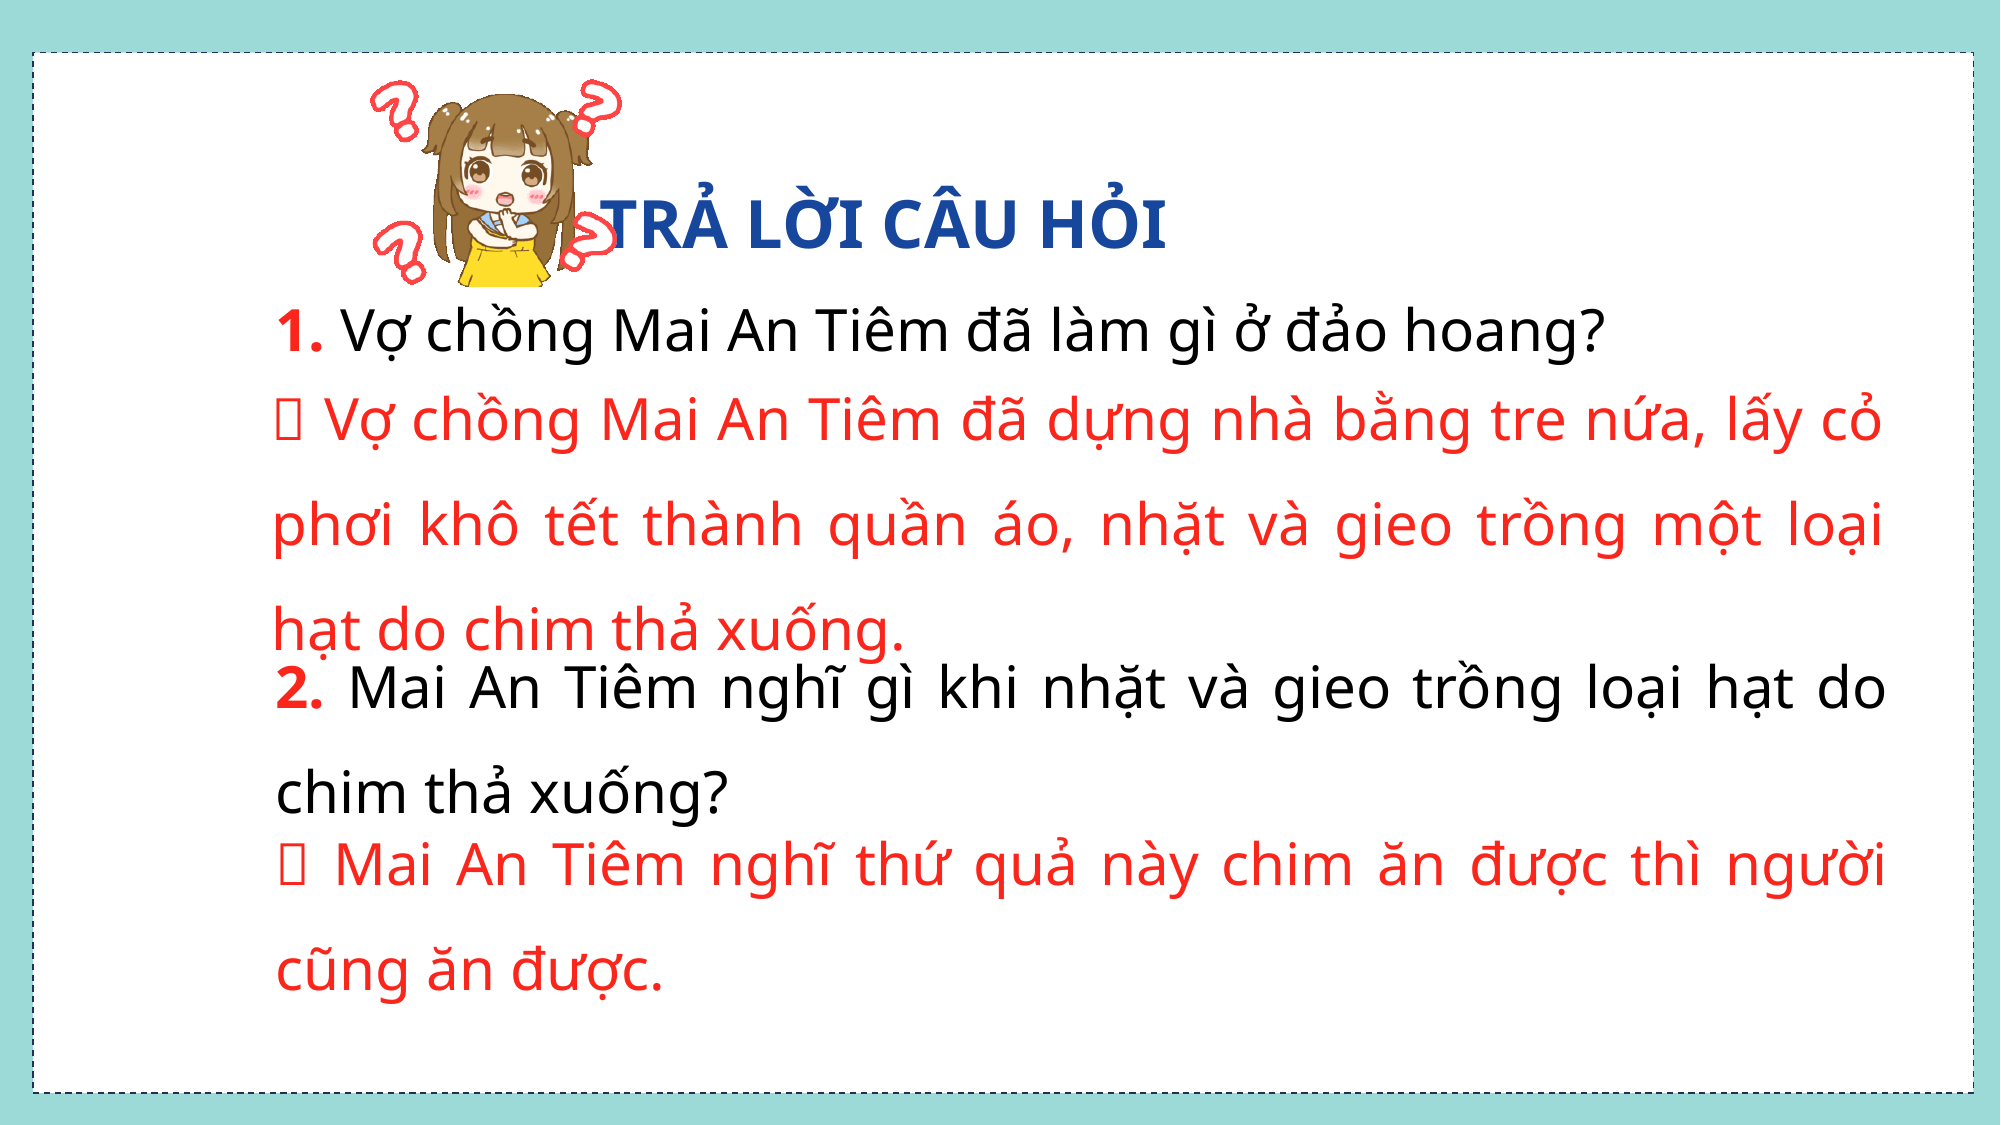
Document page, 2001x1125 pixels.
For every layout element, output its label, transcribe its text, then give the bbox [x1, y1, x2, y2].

text_box 2. Mai An Tiêm nghĩ gì khi nhặt và gieo trồng loại hạt do chim thả xuống? [260, 608, 1904, 785]
text_box TRẢ LỜI CÂU HỎI [651, 134, 1210, 250]
picture [346, 55, 647, 300]
text_box  Vợ chồng Mai An Tiêm đã dựng nhà bằng tre nứa, lấy cỏ phơi khô tết thành quần áo, nhặt và gieo trồng một loại hạt do chim thả xuống. [257, 339, 1900, 670]
text_box  Mai An Tiêm nghĩ thứ quả này chim ăn được thì người cũng ăn được. [260, 785, 1904, 1010]
text_box 1. Vợ chồng Mai An Tiêm đã làm gì ở đảo hoang? [260, 250, 1904, 371]
